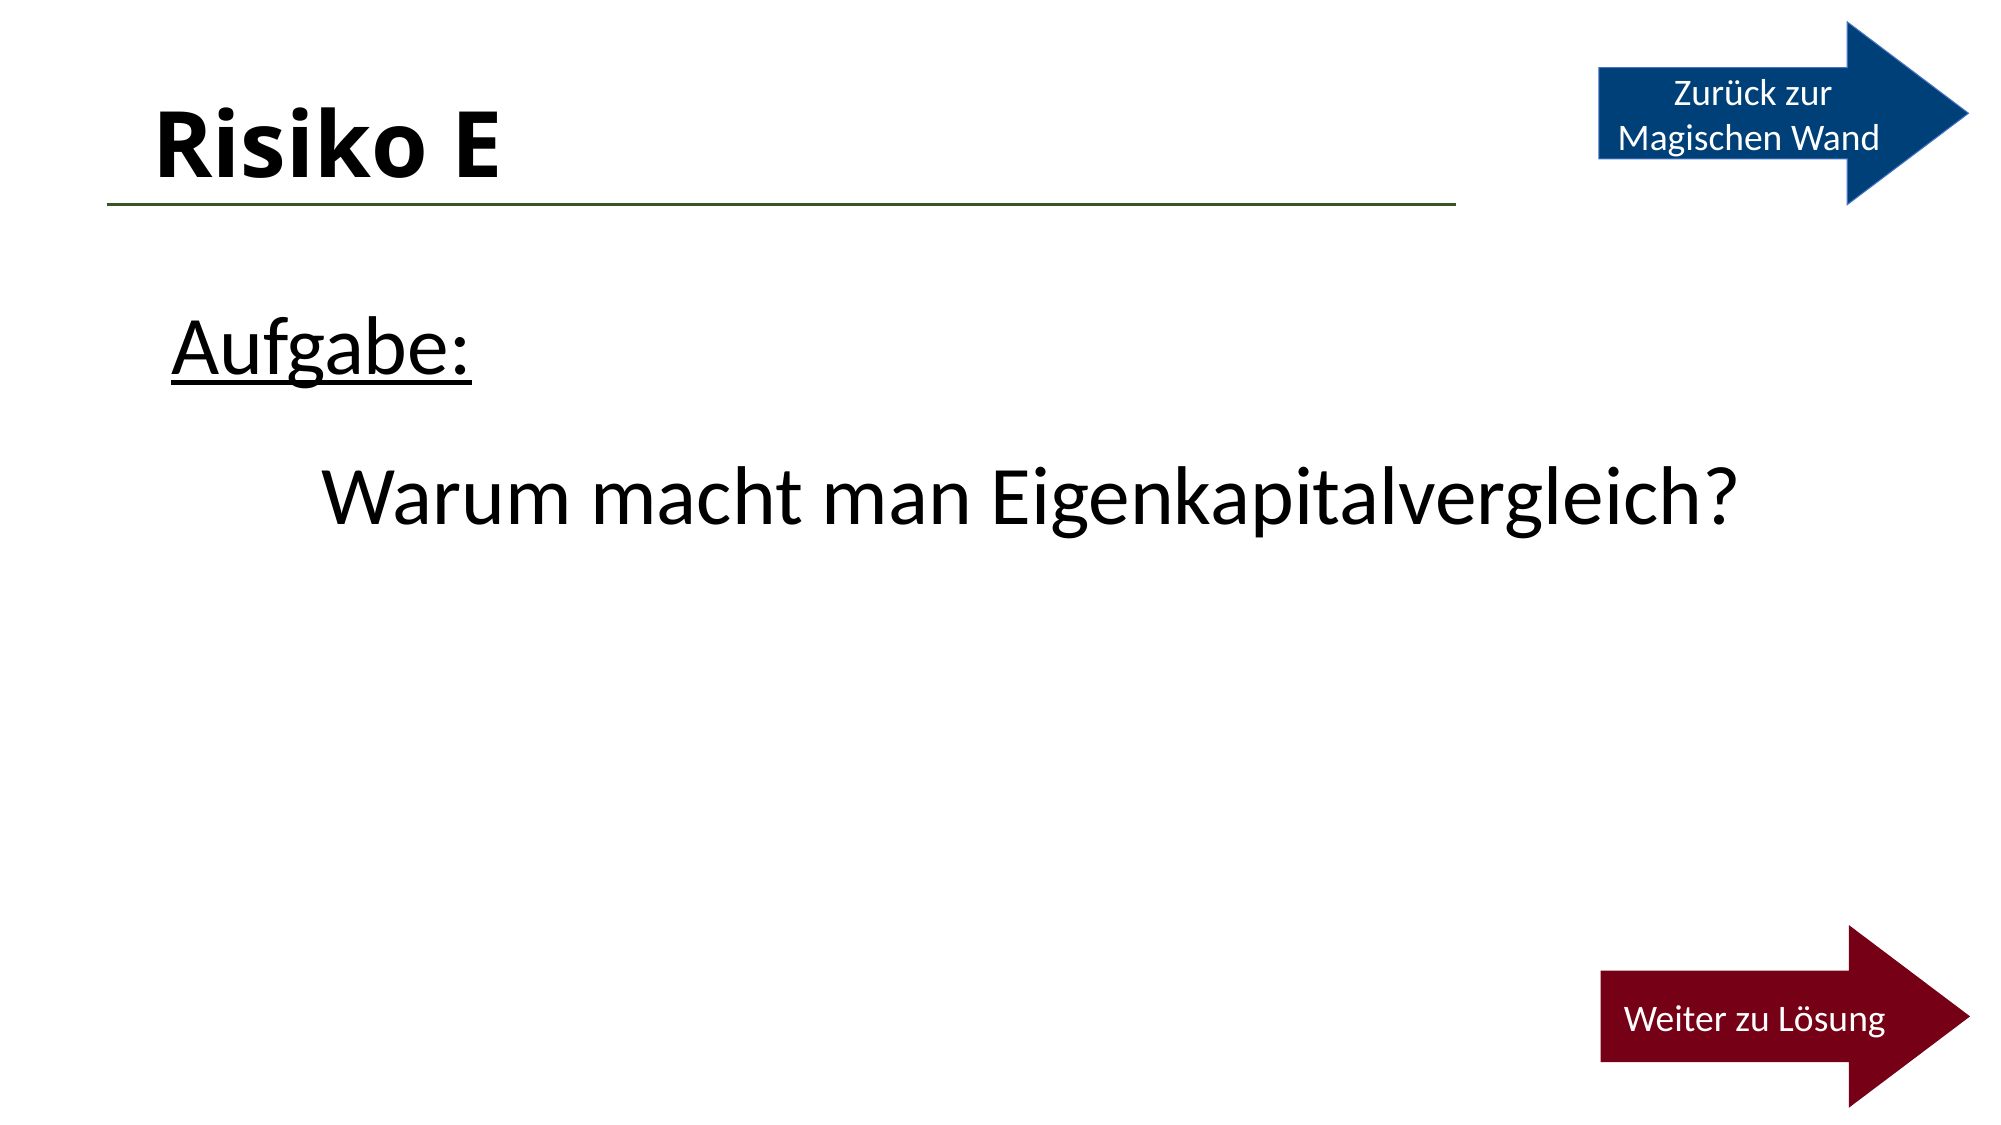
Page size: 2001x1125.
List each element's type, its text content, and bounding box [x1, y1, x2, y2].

title Risiko E [137, 39, 1863, 257]
text_box Zurück zur Magischen Wand [1598, 20, 1970, 206]
text_box Aufgabe: Warum macht man Eigenkapitalvergleich? [156, 283, 1942, 649]
text_box Weiter zu Lösung [1599, 923, 1971, 1109]
